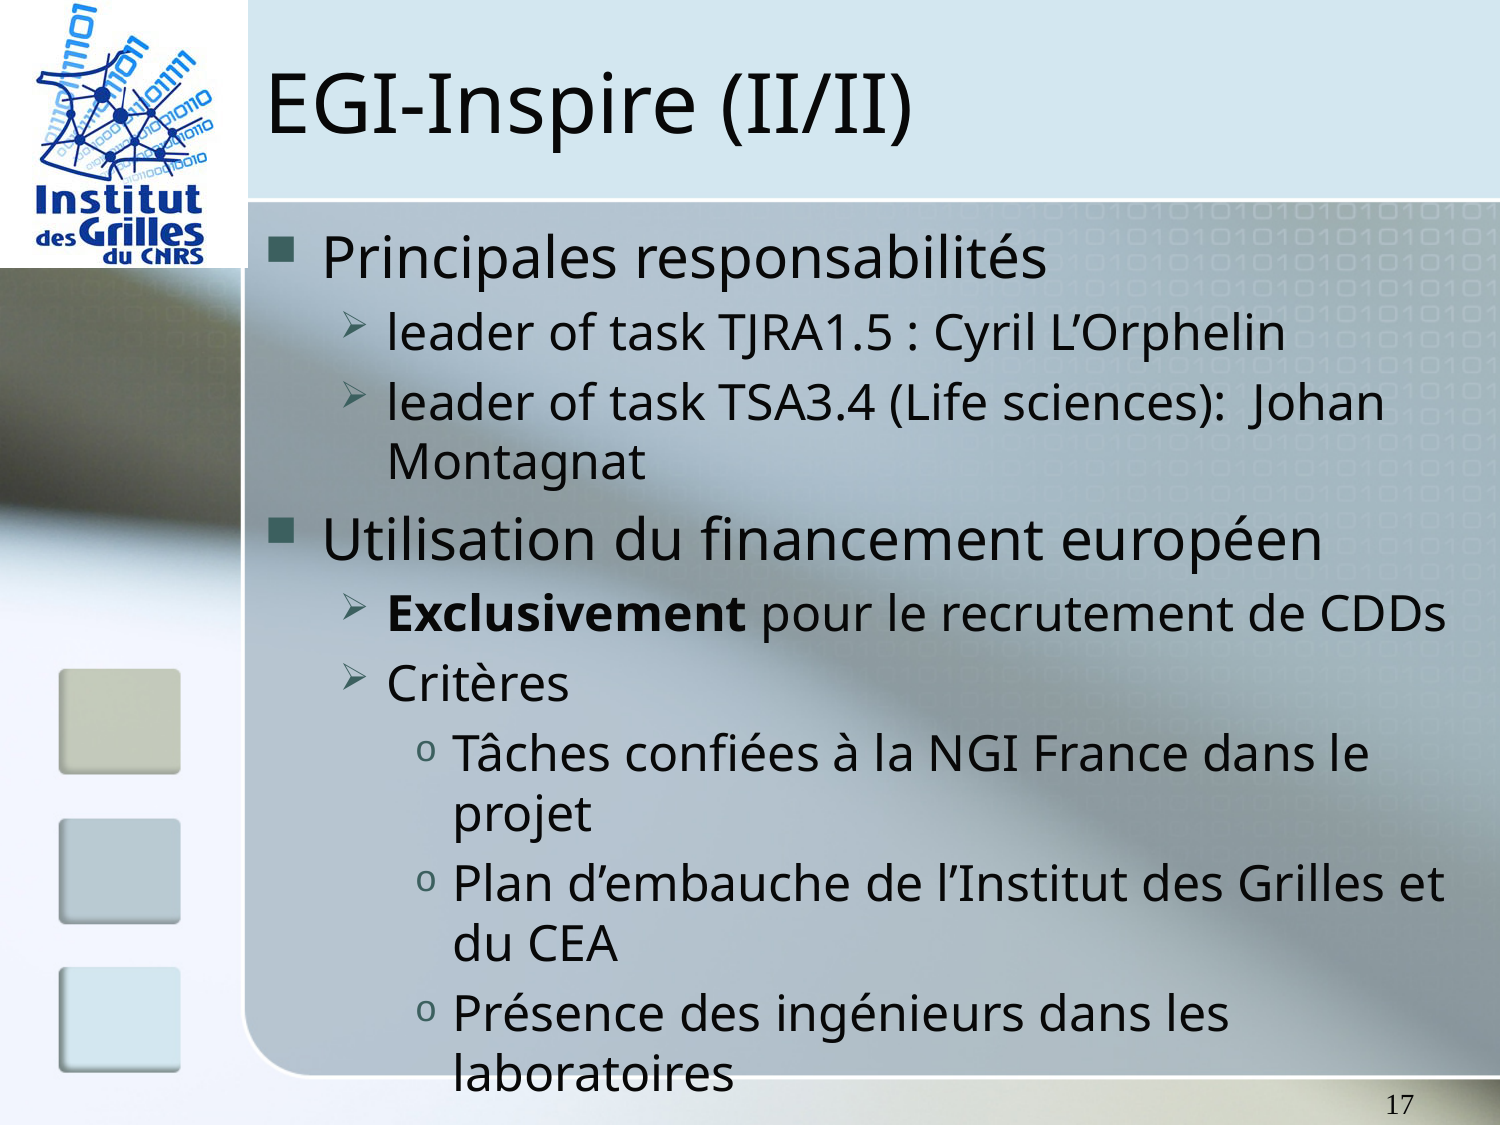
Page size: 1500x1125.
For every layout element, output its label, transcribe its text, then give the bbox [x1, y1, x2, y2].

slide_number 17 [1074, 1077, 1430, 1125]
list Principales responsabilités leader of task TJRA1.5 : Cyril L’Orphelin leader of task TSA3.4 (Life sciences): Johan Montagnat Utilisation du financement européen Exclusivement pour le recrutement de CDDs Critères Tâches confiées à la NGI France dans le projet Plan d’embauche de l’Institut des Grilles et du CEA Présence des ingénieurs dans les laboratoires [249, 212, 1500, 1076]
title EGI-Inspire (II/II) [249, 12, 1462, 188]
picture [0, 0, 1500, 1125]
